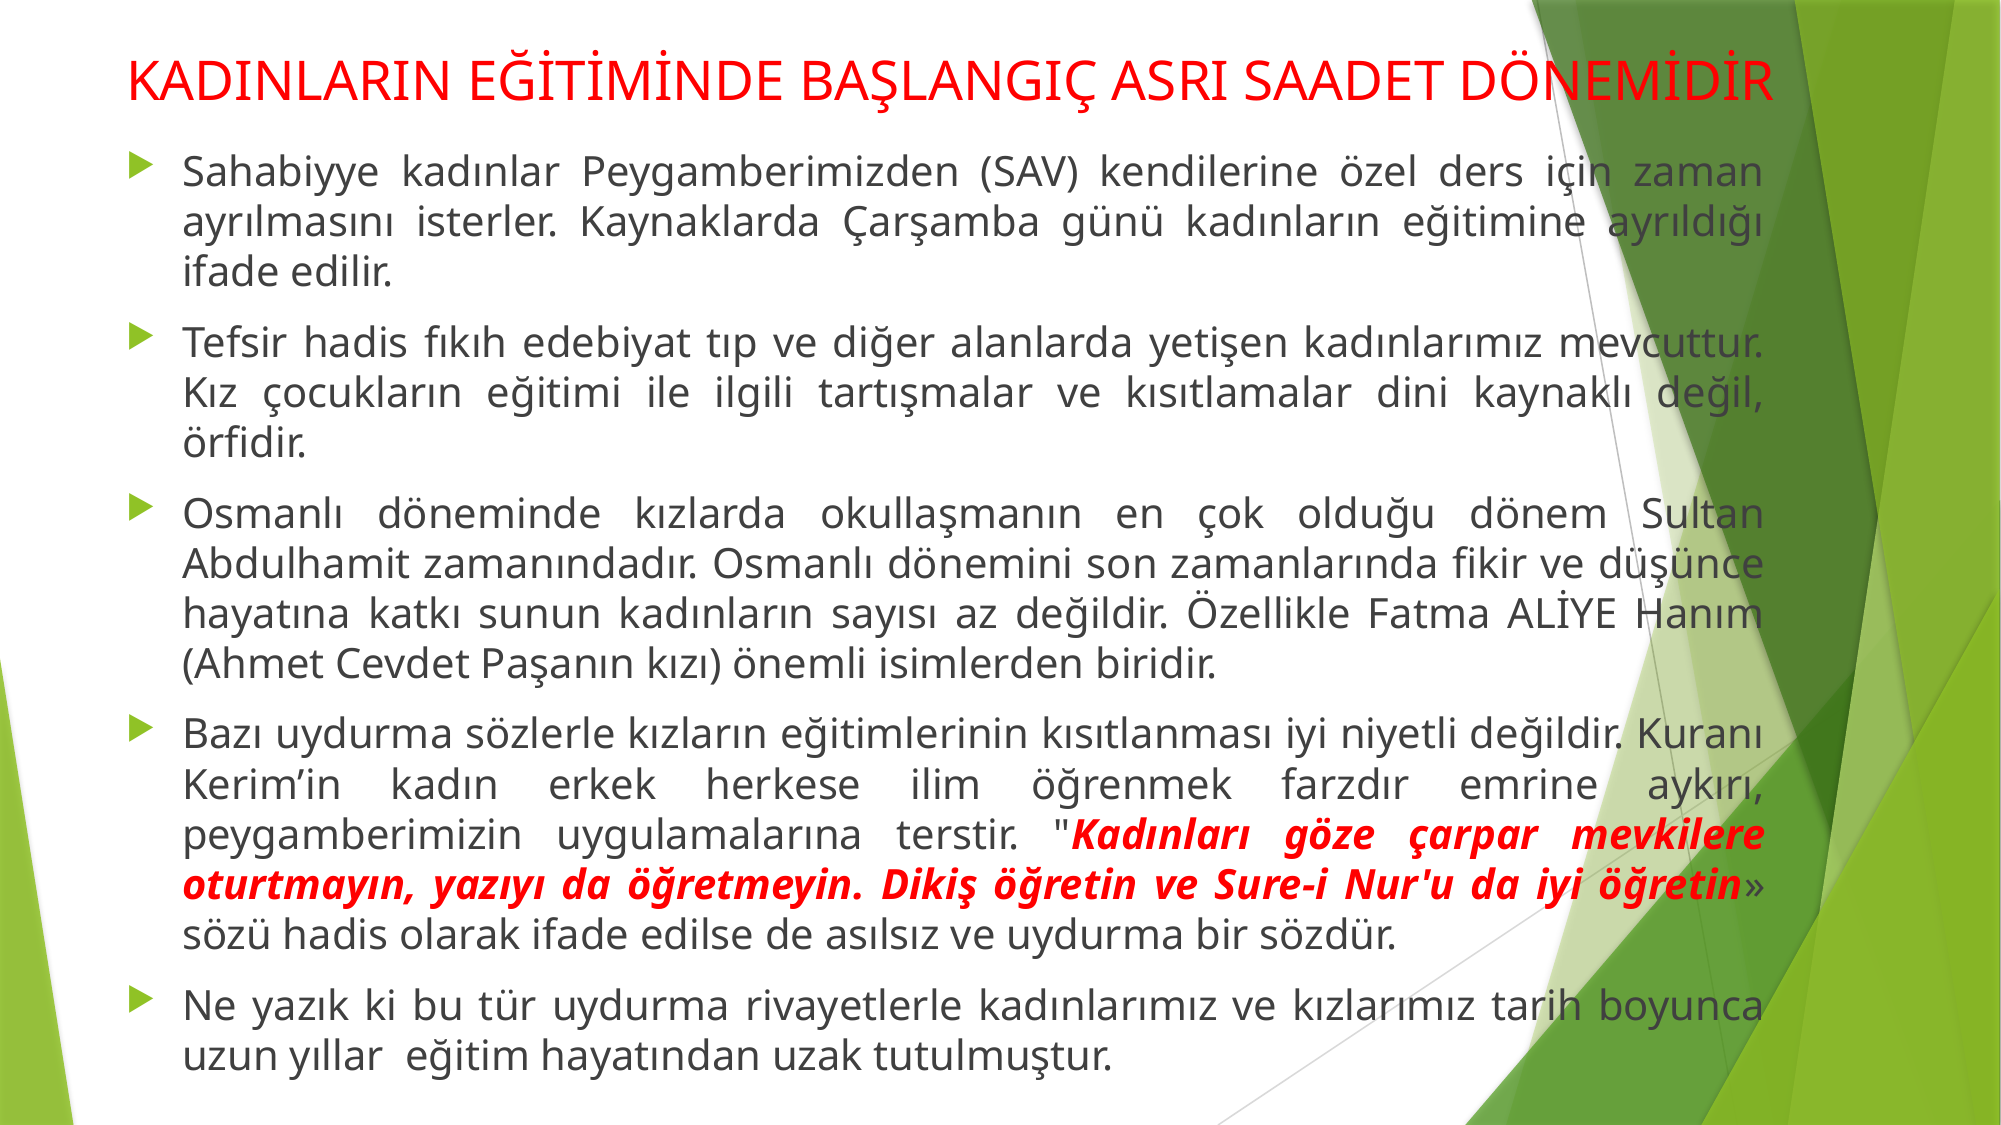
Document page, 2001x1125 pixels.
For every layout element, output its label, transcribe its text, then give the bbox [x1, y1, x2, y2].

list Sahabiyye kadınlar Peygamberimizden (SAV) kendilerine özel ders için zaman ayrılmasını isterler. Kaynaklarda Çarşamba günü kadınların eğitimine ayrıldığı ifade edilir. Tefsir hadis fıkıh edebiyat tıp ve diğer alanlarda yetişen kadınlarımız mevcuttur. Kız çocukların eğitimi ile ilgili tartışmalar ve kısıtlamalar dini kaynaklı değil, örfidir. Osmanlı döneminde kızlarda okullaşmanın en çok olduğu dönem Sultan Abdulhamit zamanındadır. Osmanlı dönemini son zamanlarında fikir ve düşünce hayatına katkı sunun kadınların sayısı az değildir. Özellikle Fatma ALİYE Hanım (Ahmet Cevdet Paşanın kızı) önemli isimlerden biridir. Bazı uydurma sözlerle kızların eğitimlerinin kısıtlanması iyi niyetli değildir. Kuranı Kerim’in kadın erkek herkese ilim öğrenmek farzdır emrine aykırı, peygamberimizin uygulamalarına terstir. "Kadınları göze çarpar mevkilere oturtmayın, yazıyı da öğretmeyin. Dikiş öğretin ve Sure-i Nur'u da iyi öğretin» sözü hadis olarak ifade edilse de asılsız ve uydurma bir sözdür. Ne yazık ki bu tür uydurma rivayetlerle kadınlarımız ve kızlarımız tarih boyunca uzun yıllar eğitim hayatından uzak tutulmuştur. [111, 137, 1781, 991]
title KADINLARIN EĞİTİMİNDE BAŞLANGIÇ ASRI SAADET DÖNEMİDİR [111, 38, 1800, 138]
